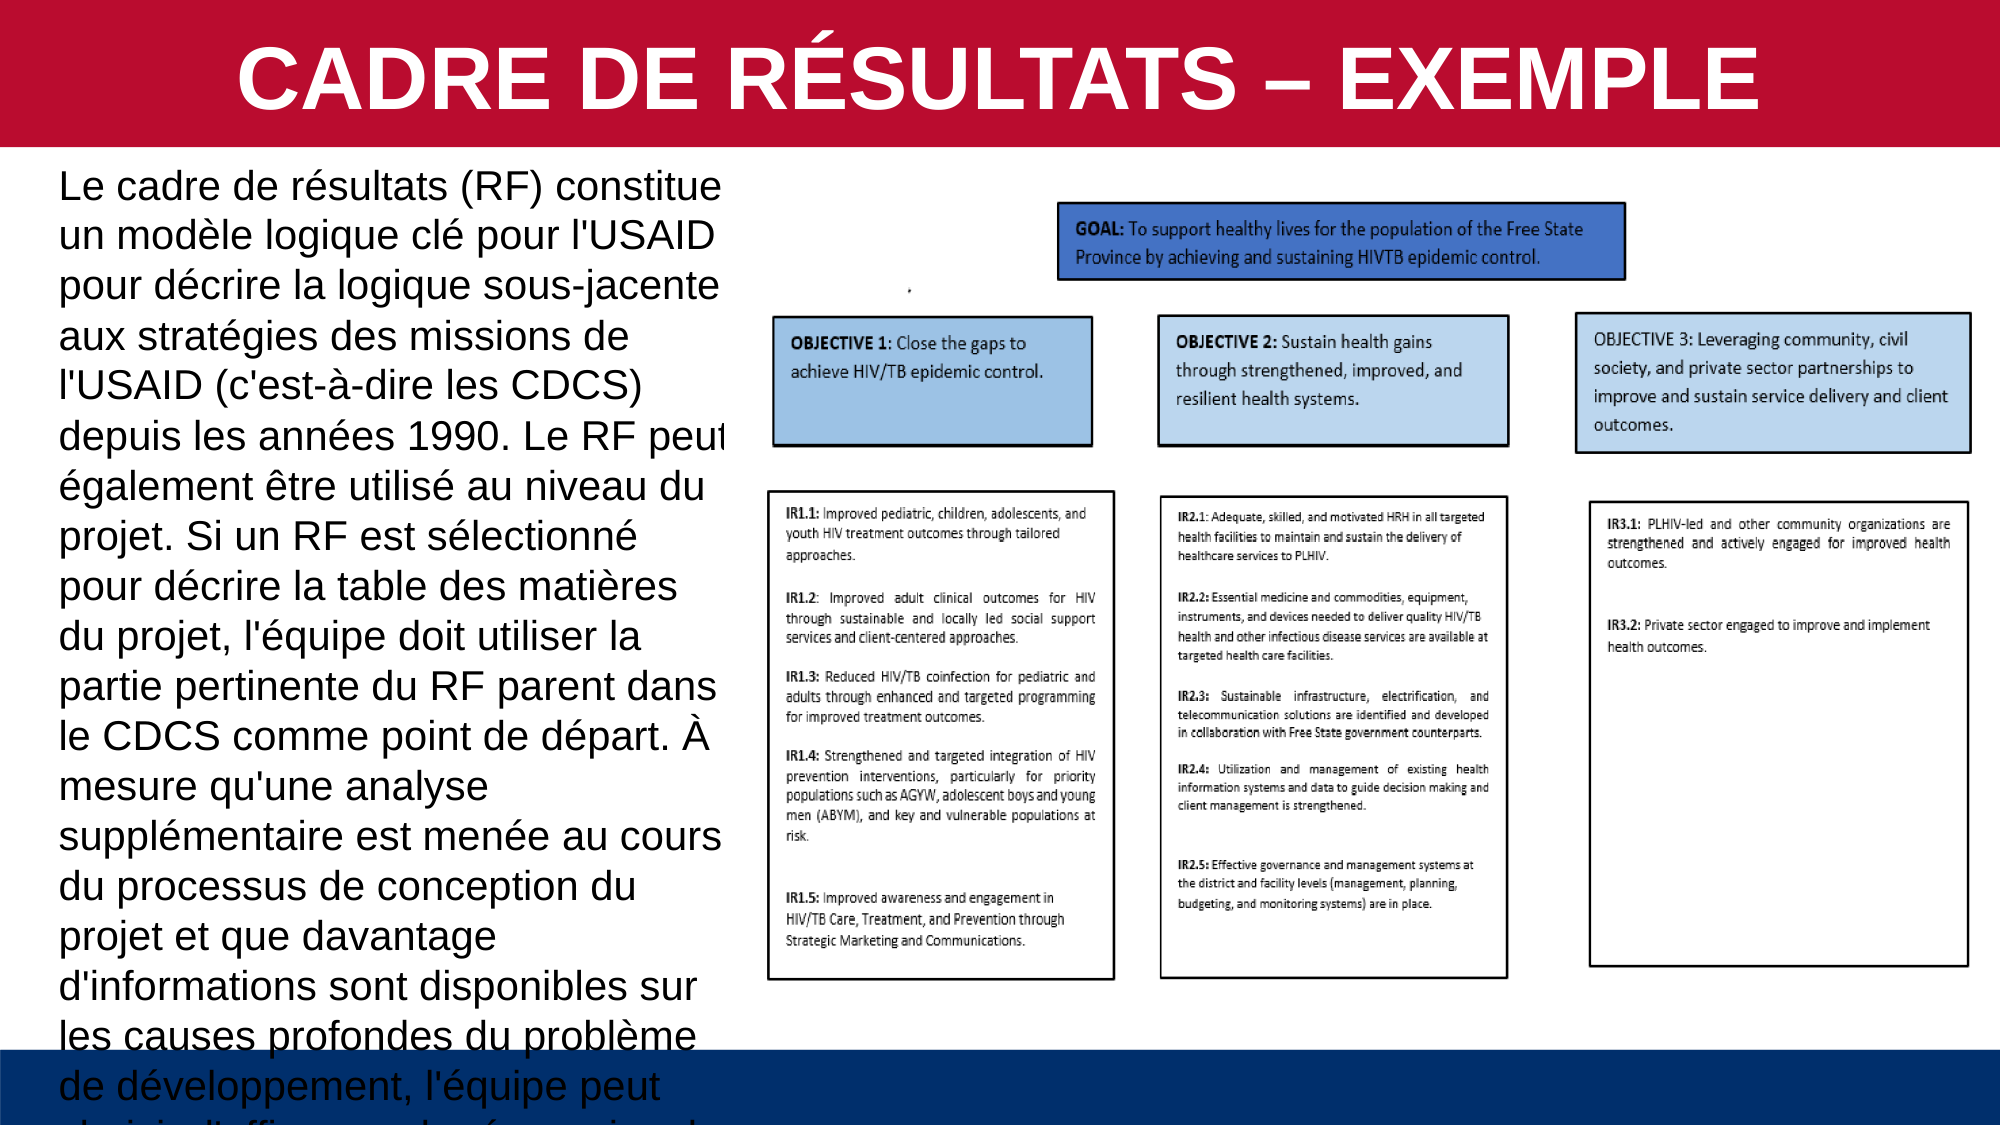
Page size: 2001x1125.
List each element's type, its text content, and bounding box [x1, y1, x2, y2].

text_box CADRE DE RÉSULTATS – EXEMPLE [0, 0, 2000, 148]
text_box Le cadre de résultats (RF) constitue un modèle logique clé pour l'USAID pour décrire la logique sous-jacente aux stratégies des missions de l'USAID (c'est-à-dire les CDCS) depuis les années 1990. Le RF peut également être utilisé au niveau du projet. Si un RF est sélectionné pour décrire la table des matières du projet, l'équipe doit utiliser la partie pertinente du RF parent dans le CDCS comme point de départ. À mesure qu'une analyse supplémentaire est menée au cours du processus de conception du projet et que davantage d'informations sont disponibles sur les causes profondes du problème de développement, l'équipe peut choisir d'affiner ou de réorganiser le RF CDCS, ainsi que l'hypothèse de développement sous-jacente. [43, 150, 746, 1125]
picture [723, 194, 1983, 985]
